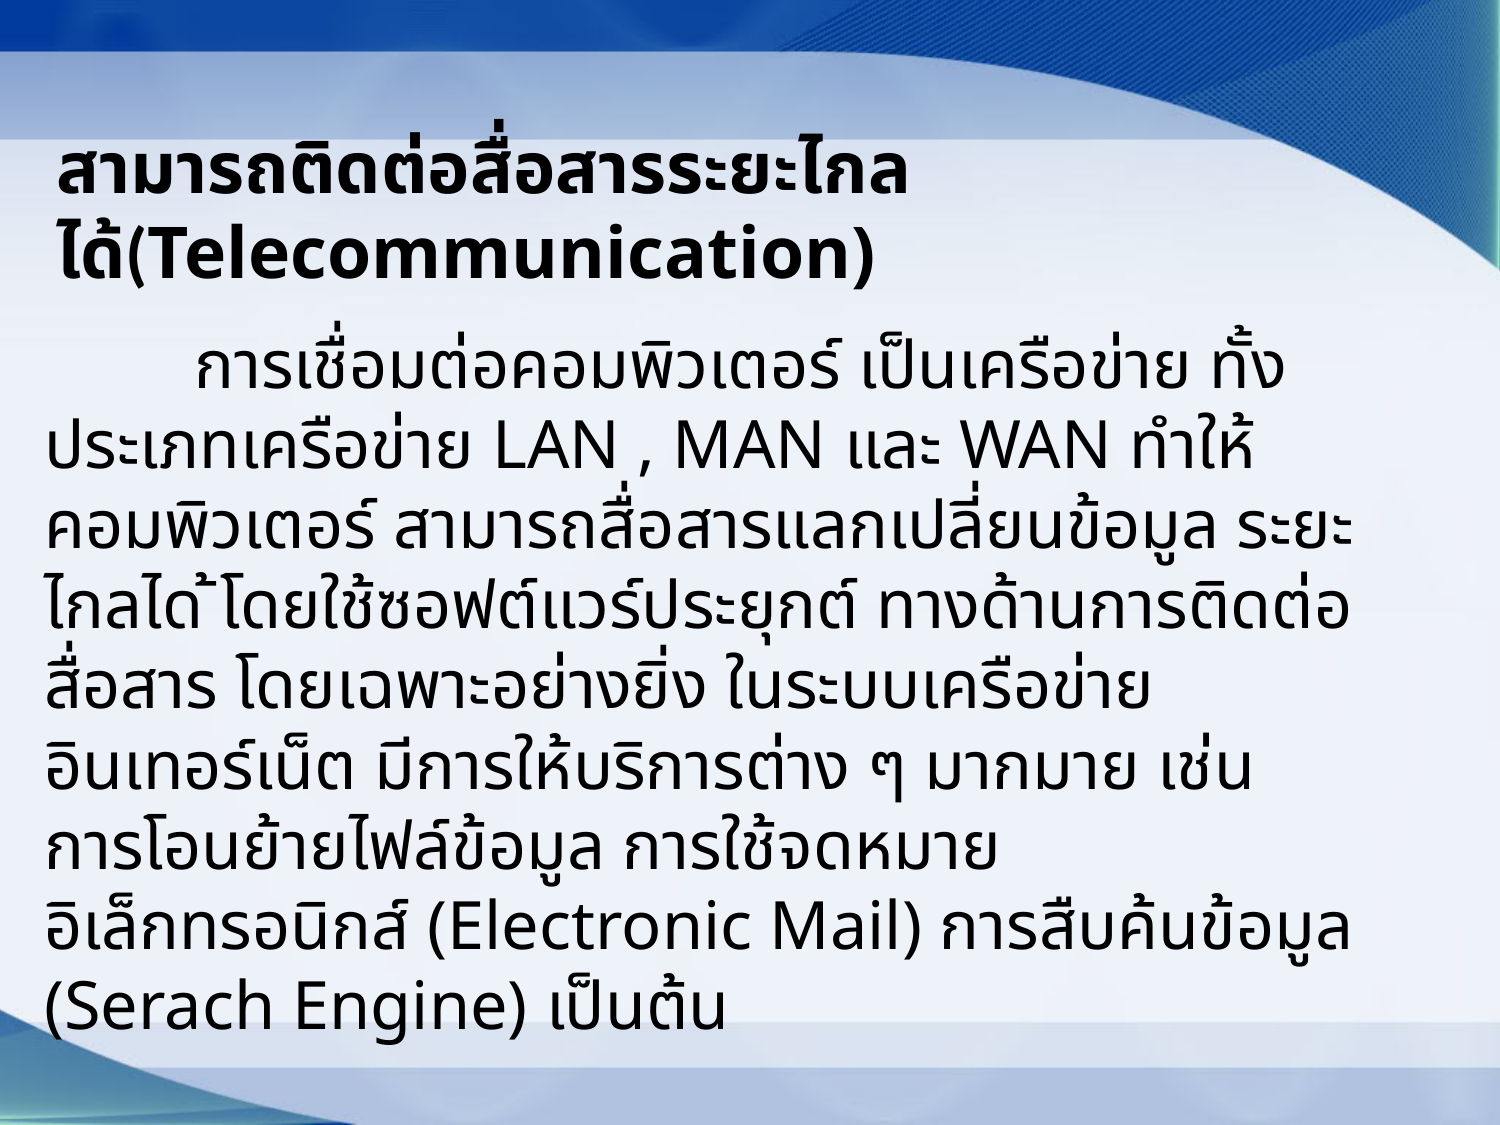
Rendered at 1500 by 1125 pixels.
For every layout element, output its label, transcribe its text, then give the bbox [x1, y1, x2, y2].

picture [0, 0, 1500, 1125]
list การเชื่อมต่อคอมพิวเตอร์ เป็นเครือข่าย ทั้งประเภทเครือข่าย LAN , MAN และ WAN ทำให้คอมพิวเตอร์ สามารถสื่อสารแลกเปลี่ยนข้อมูล ระยะไกลได ้โดยใช้ซอฟต์แวร์ประยุกต์ ทางด้านการติดต่อสื่อสาร โดยเฉพาะอย่างยิ่ง ในระบบเครือข่ายอินเทอร์เน็ต มีการให้บริการต่าง ๆ มากมาย เช่น การโอนย้ายไฟล์ข้อมูล การใช้จดหมายอิเล็กทรอนิกส์ (Electronic Mail) การสืบค้นข้อมูล (Serach Engine) เป็นต้น [29, 314, 1380, 1057]
title สามารถติดต่อสื่อสารระยะไกลได้(Telecommunication) [41, 113, 1392, 302]
